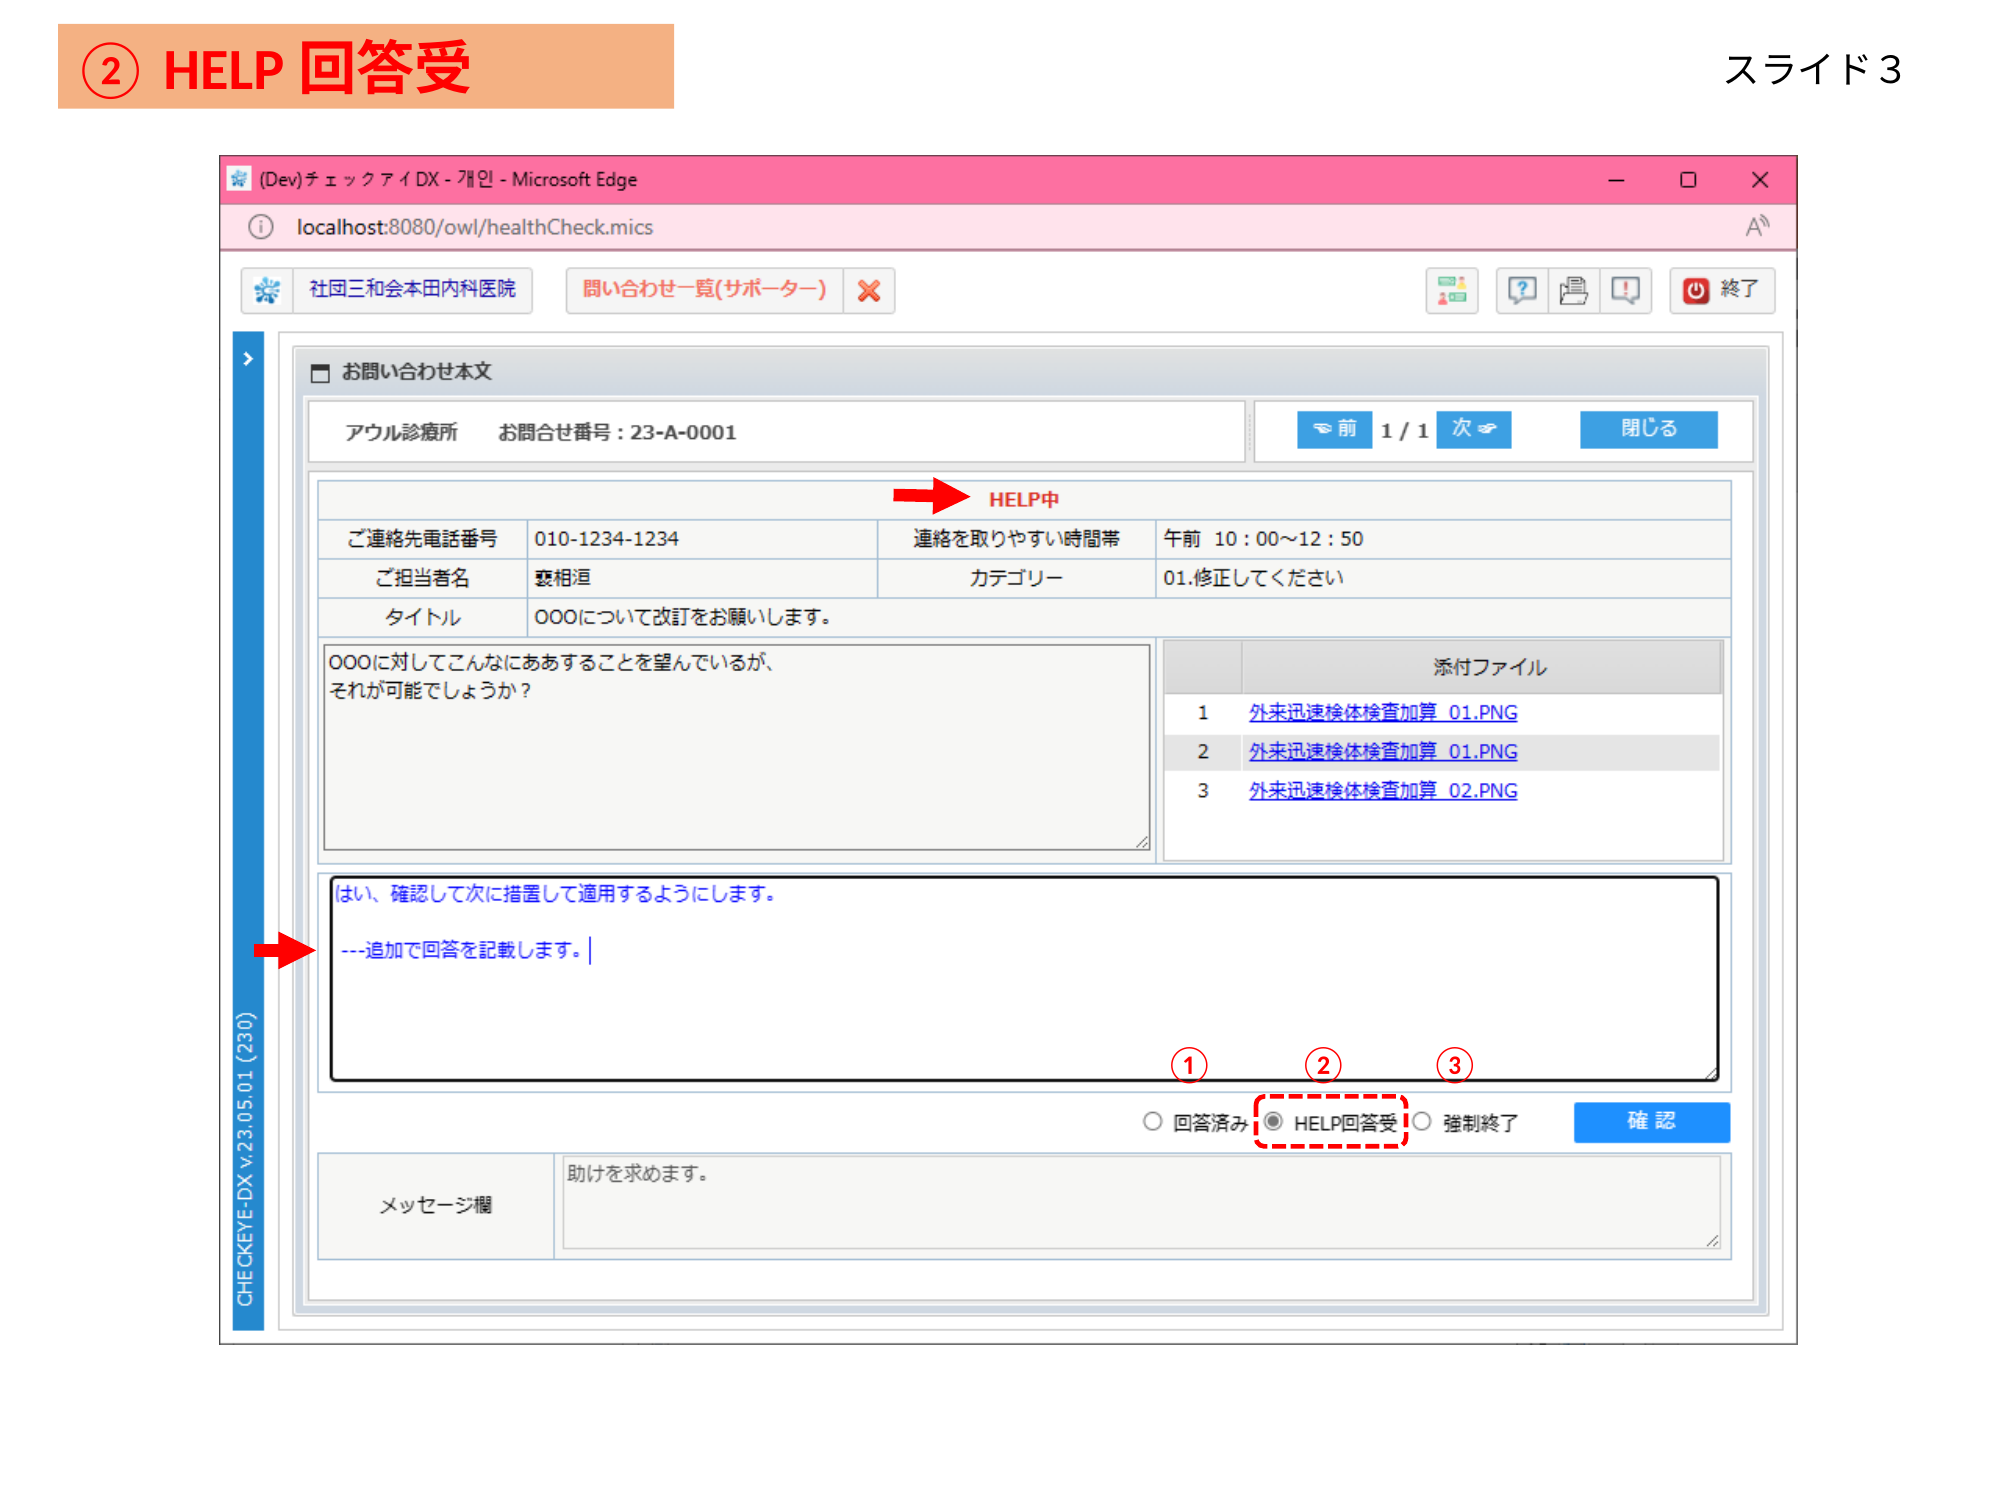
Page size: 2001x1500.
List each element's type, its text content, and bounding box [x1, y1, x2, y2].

picture [219, 155, 1798, 1345]
text_box スライド３ [1707, 38, 1926, 99]
text_box ② HELP回答受 [58, 23, 675, 109]
